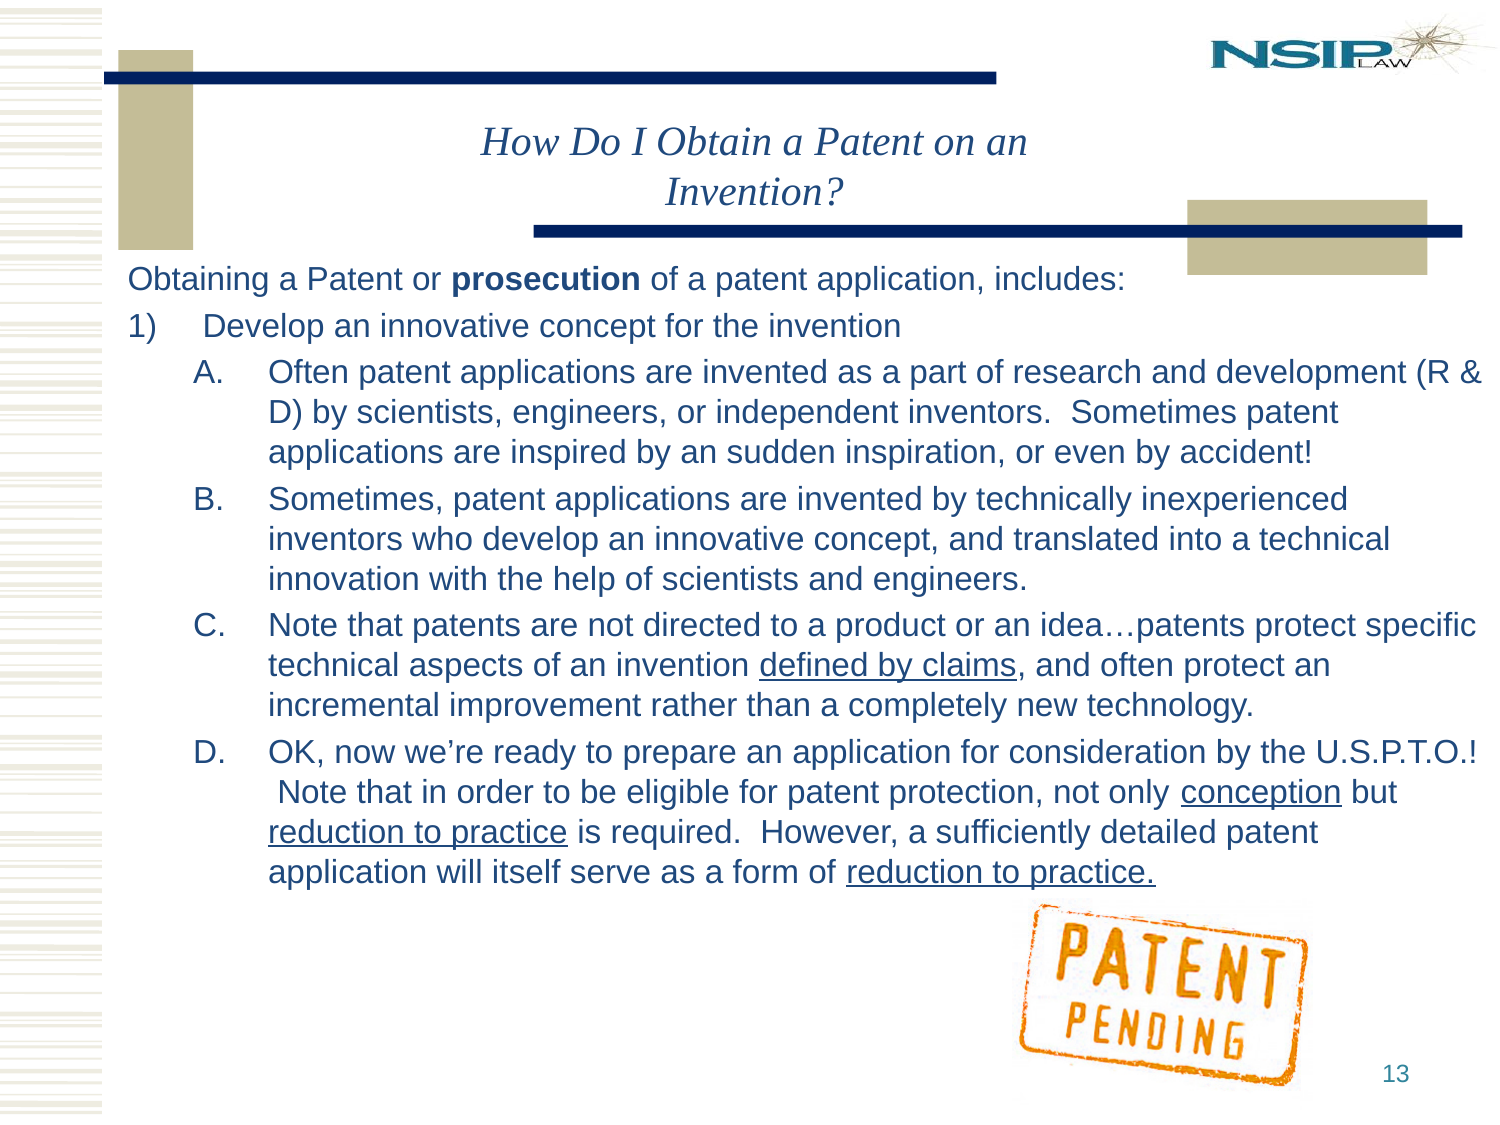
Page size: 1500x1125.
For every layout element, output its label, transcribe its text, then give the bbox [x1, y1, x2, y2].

list Obtaining a Patent or prosecution of a patent application, includes: Develop an innovative concept for the invention Often patent applications are invented as a part of research and development (R & D) by scientists, engineers, or independent inventors. Sometimes patent applications are inspired by an sudden inspiration, or even by accident! Sometimes, patent applications are invented by technically inexperienced inventors who develop an innovative concept, and translated into a technical innovation with the help of scientists and engineers. Note that patents are not directed to a product or an idea…patents protect specific technical aspects of an invention defined by claims, and often protect an incremental improvement rather than a completely new technology. OK, now we’re ready to prepare an application for consideration by the U.S.P.T.O.! Note that in order to be eligible for patent protection, not only conception but reduction to practice is required. However, a sufficiently detailed patent application will itself serve as a form of reduction to practice. [112, 249, 1500, 900]
picture [1206, 12, 1500, 75]
text_box How Do I Obtain a Patent on an Invention? [409, 106, 1100, 222]
slide_number 13 [1316, 1042, 1425, 1103]
picture [1012, 897, 1313, 1110]
